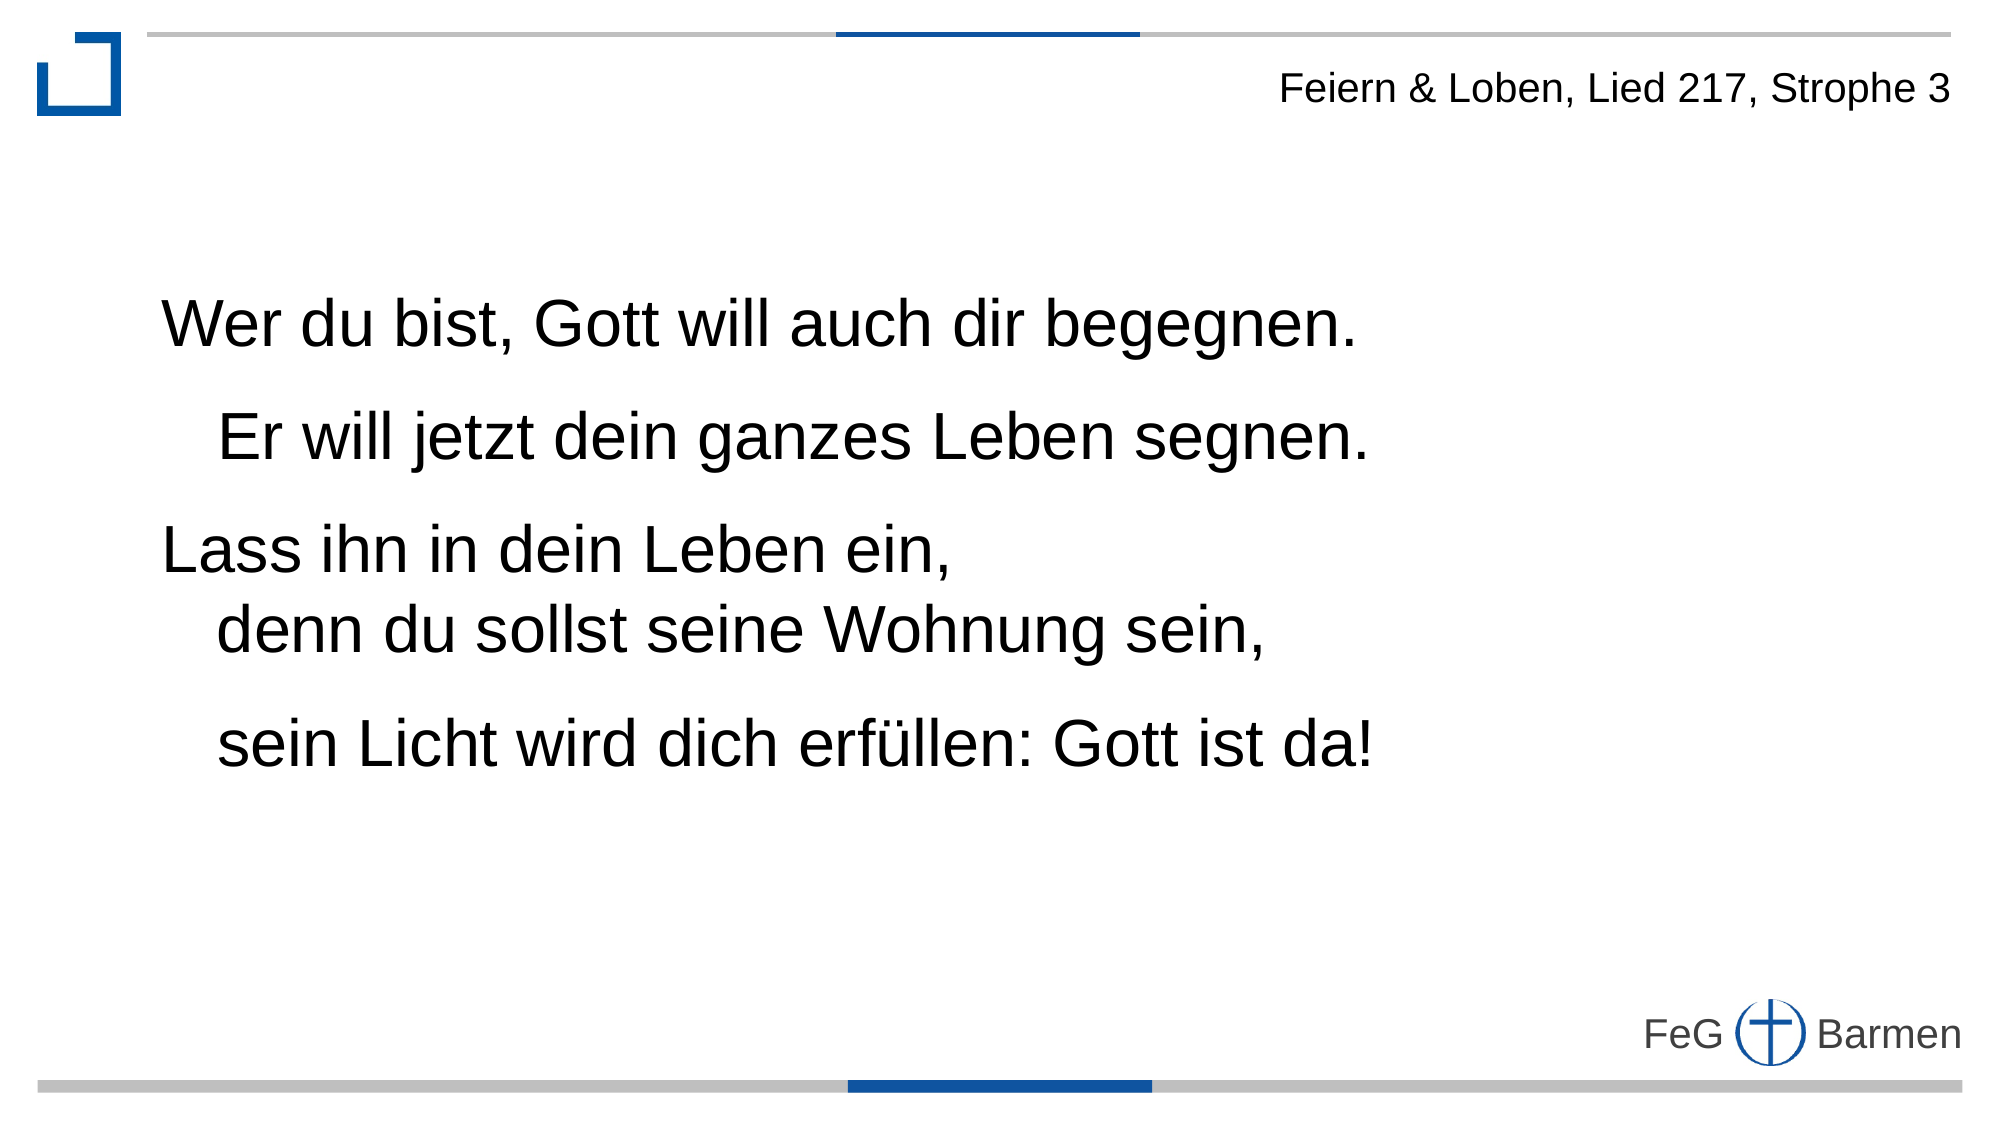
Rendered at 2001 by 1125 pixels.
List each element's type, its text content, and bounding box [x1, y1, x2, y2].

text_box Feiern & Loben, Lied 217, Strophe 3 [146, 53, 1952, 112]
picture [37, 32, 121, 116]
text_box Wer du bist, Gott will auch dir begegnen. Er will jetzt dein ganzes Leben segnen. Lass ihn in dein Leben ein, denn du sollst seine Wohnung sein, sein Licht wird dich erfüllen: Gott ist da! [146, 272, 1724, 787]
picture [1735, 999, 1806, 1066]
